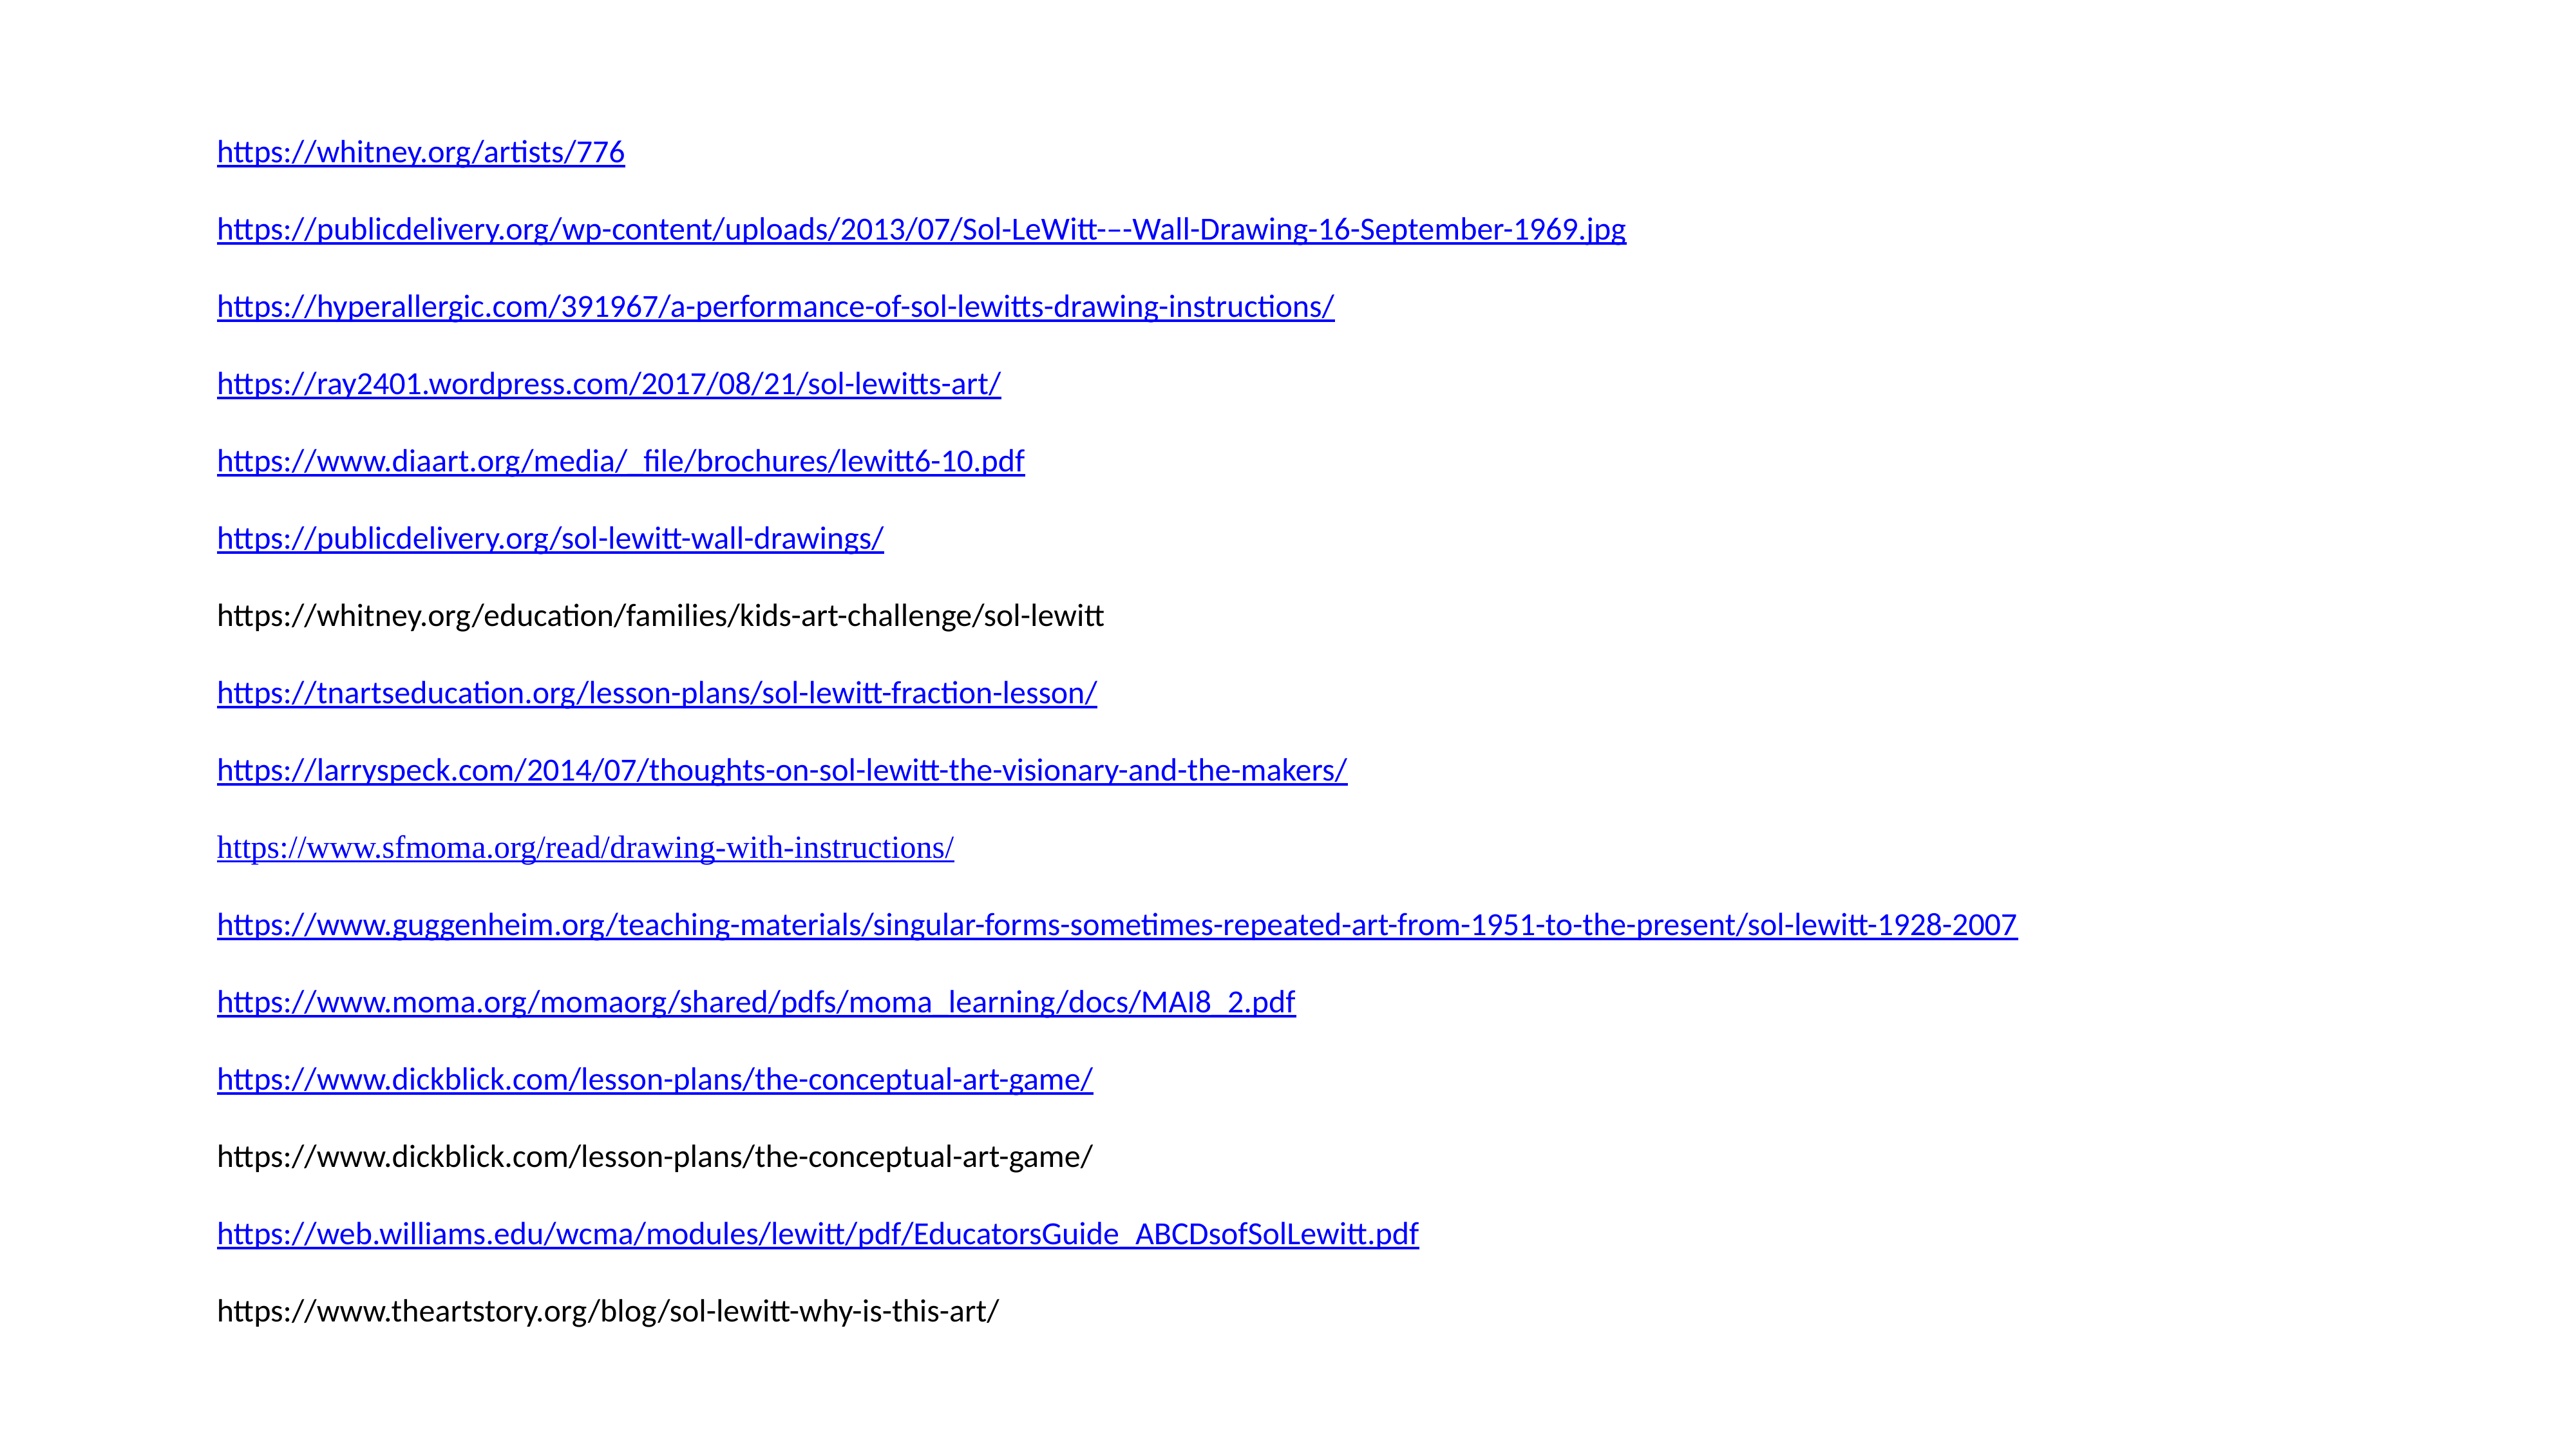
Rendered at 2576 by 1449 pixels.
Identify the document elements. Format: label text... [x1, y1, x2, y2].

text_box https://whitney.org/artists/776 https://publicdelivery.org/wp-content/uploads/2013/07/Sol-LeWitt-–-Wall-Drawing-16-September-1969.jpg https://hyperallergic.com/391967/a-performance-of-sol-lewitts-drawing-instructions/ https://ray2401.wordpress.com/2017/08/21/sol-lewitts-art/ https://www.diaart.org/media/_file/brochures/lewitt6-10.pdf https://publicdelivery.org/sol-lewitt-wall-drawings/ https://whitney.org/education/families/kids-art-challenge/sol-lewitt https://tnartseducation.org/lesson-plans/sol-lewitt-fraction-lesson/ https://larryspeck.com/2014/07/thoughts-on-sol-lewitt-the-visionary-and-the-makers/ https://www.sfmoma.org/read/drawing-with-instructions/ https://www.guggenheim.org/teaching-materials/singular-forms-sometimes-repeated-art-from-1951-to-the-present/sol-lewitt-1928-2007 https://www.moma.org/momaorg/shared/pdfs/moma_learning/docs/MAI8_2.pdf https://www.dickblick.com/lesson-plans/the-conceptual-art-game/ https://www.dickblick.com/lesson-plans/the-conceptual-art-game/ https://web.williams.edu/wcma/modules/lewitt/pdf/EducatorsGuide_ABCDsofSolLewitt.pdf https://www.theartstory.org/blog/sol-lewitt-why-is-this-art/ [211, 125, 2365, 1412]
